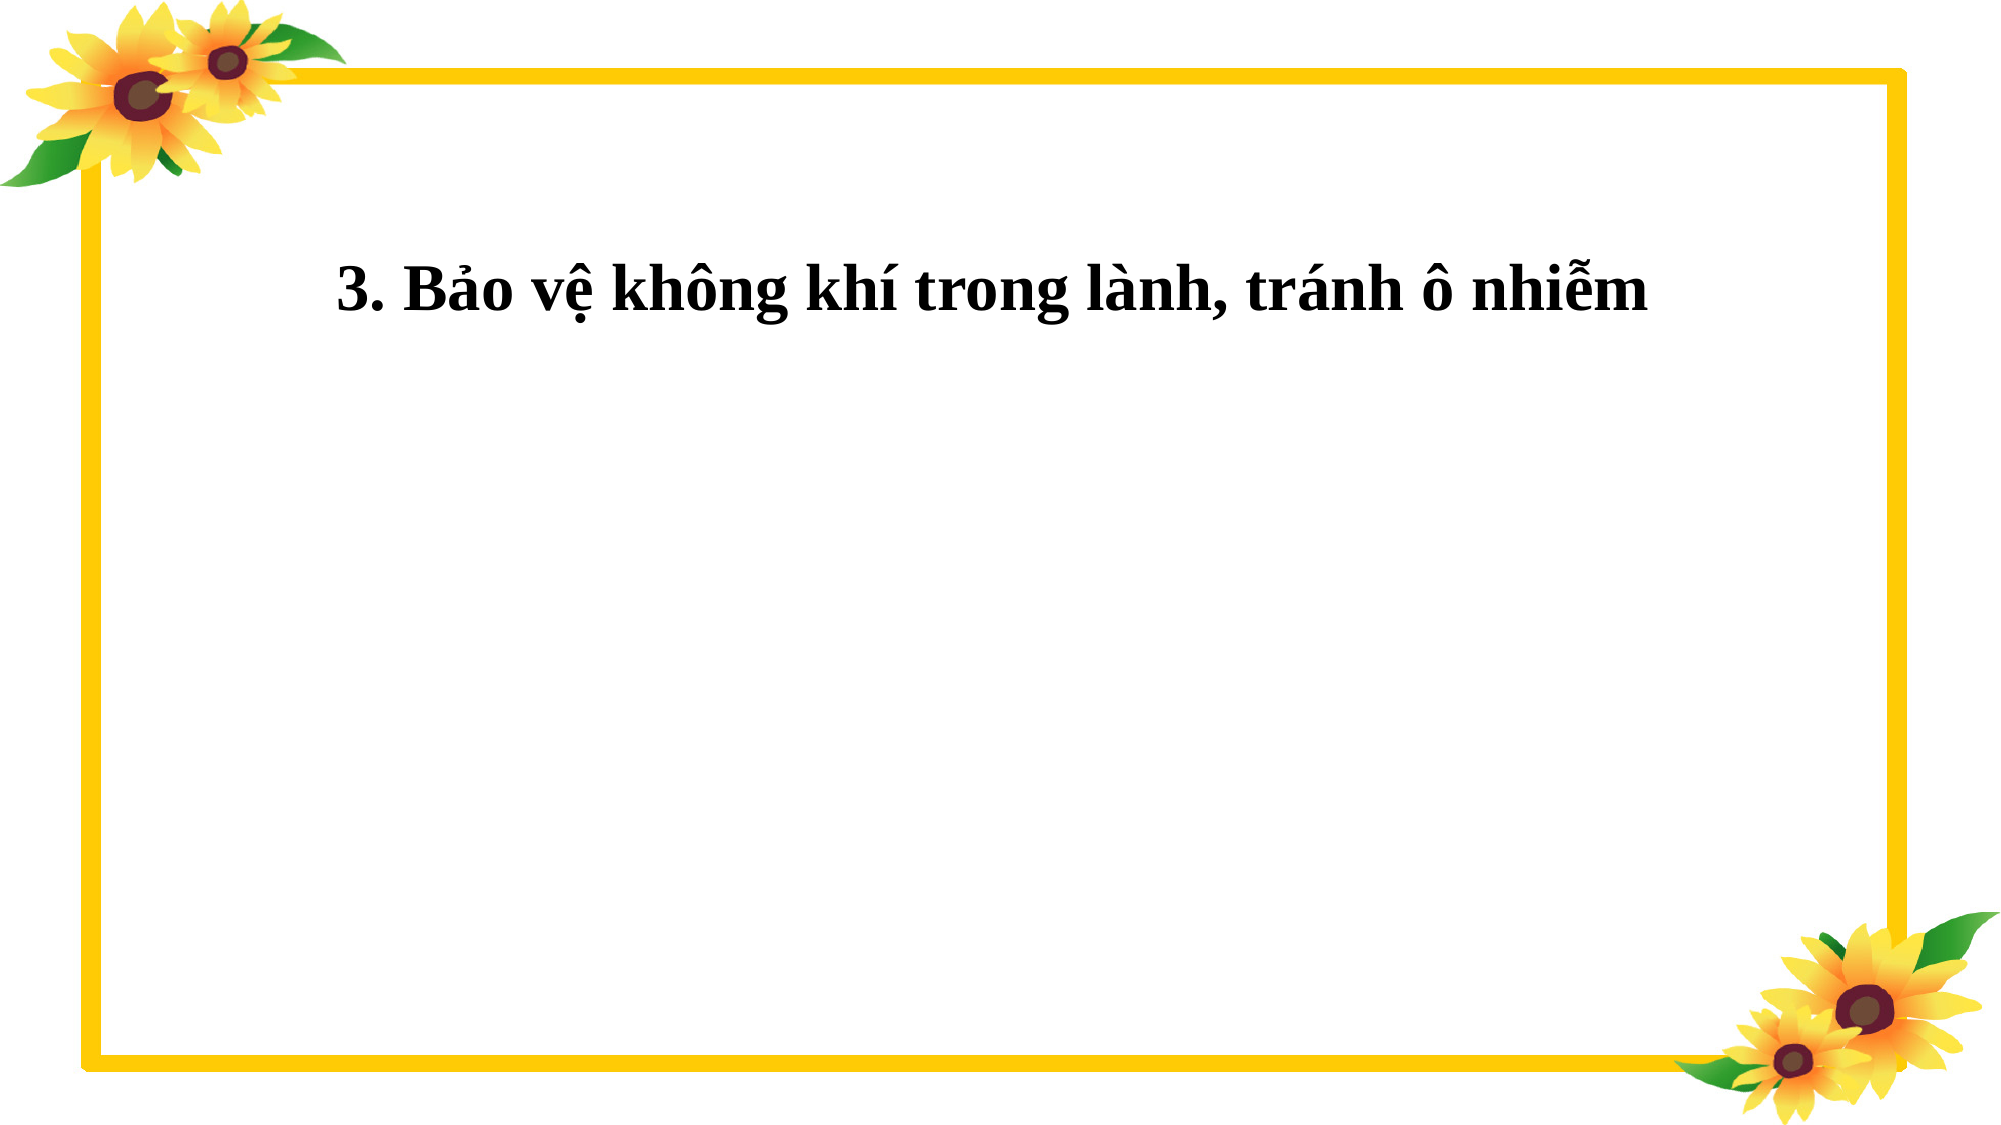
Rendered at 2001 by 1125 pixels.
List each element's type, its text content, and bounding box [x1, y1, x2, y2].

text_box 3. Bảo vệ không khí trong lành, tránh ô nhiễm [268, 243, 1719, 324]
picture [0, 0, 2001, 1125]
